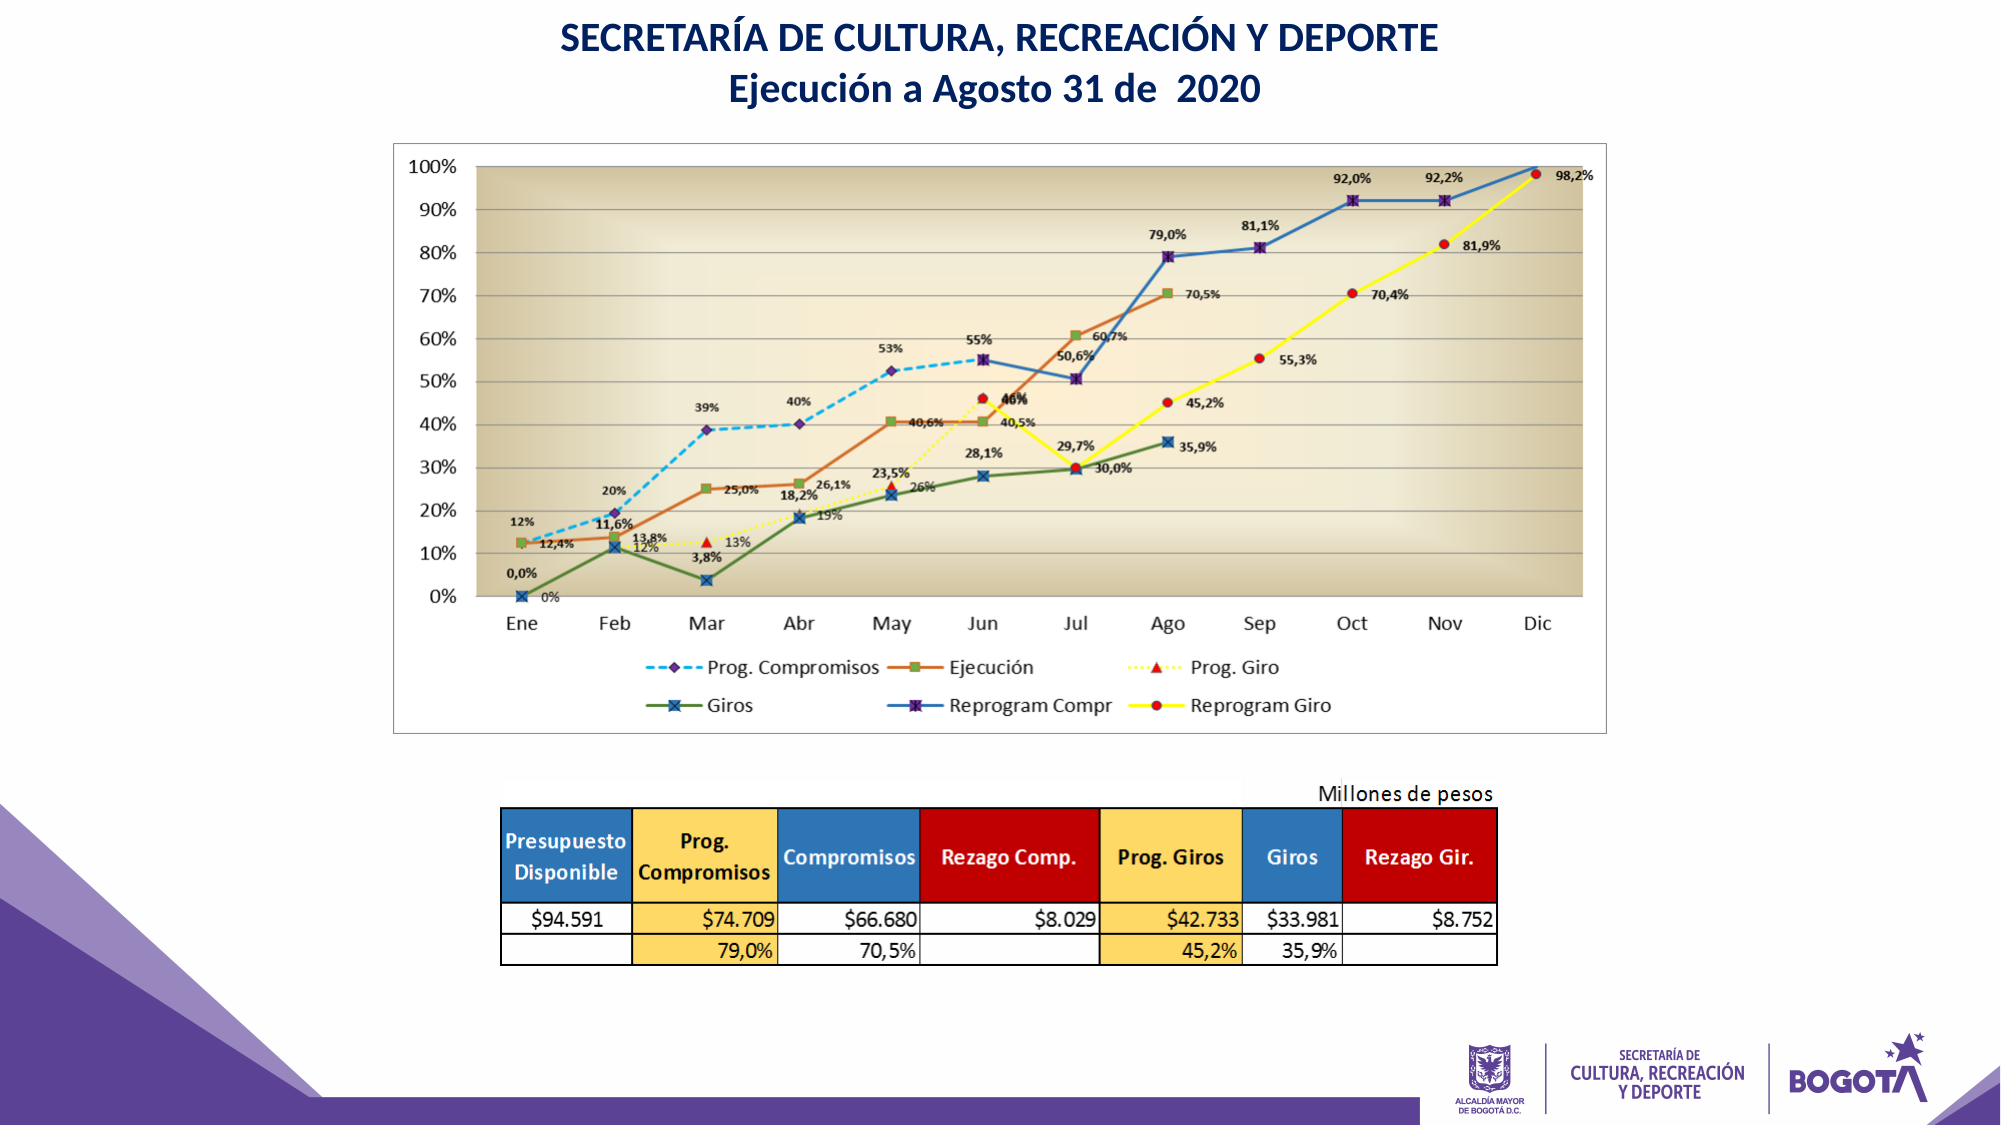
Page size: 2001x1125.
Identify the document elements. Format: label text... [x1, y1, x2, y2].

text_box SECRETARÍA DE CULTURA, RECREACIÓN Y DEPORTE Ejecución a Agosto 31 de 2020 [0, 2, 2000, 118]
picture [0, 0, 2001, 1125]
